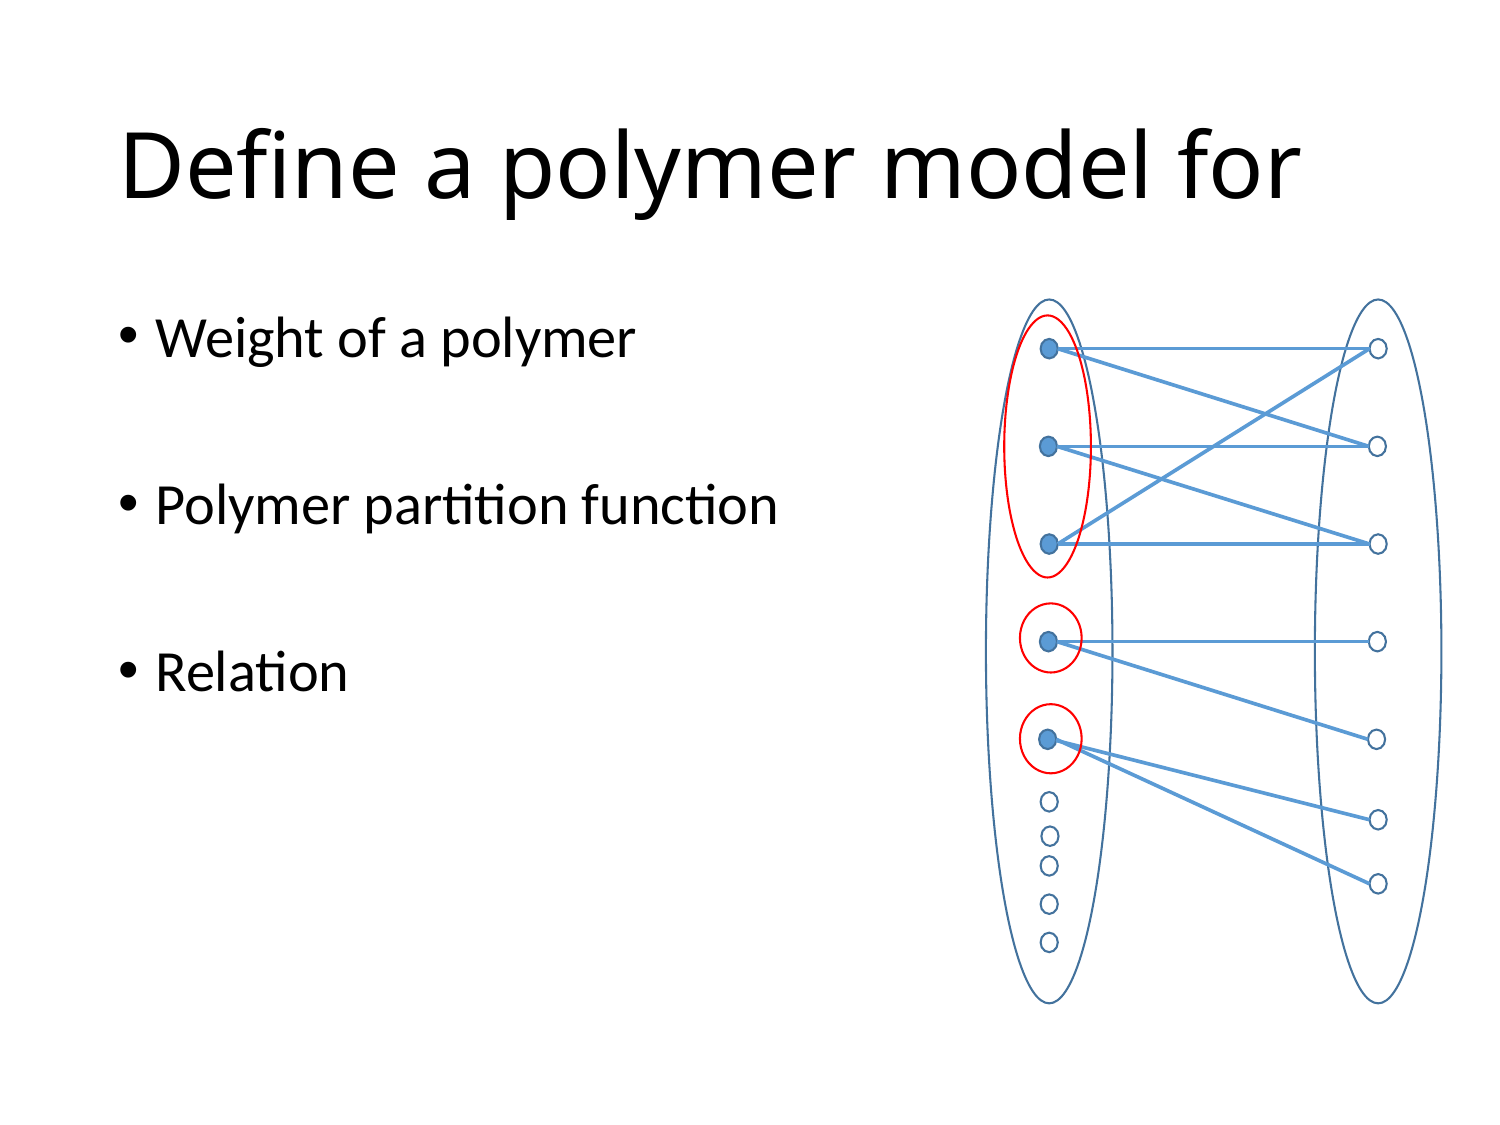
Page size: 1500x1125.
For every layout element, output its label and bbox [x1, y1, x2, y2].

text_box [1057, 348, 1370, 543]
text_box [1039, 893, 1059, 916]
text_box [1368, 630, 1388, 653]
text_box [1018, 703, 1056, 775]
text_box [984, 298, 1114, 1005]
text_box [1370, 808, 1388, 831]
text_box [1039, 790, 1056, 813]
text_box [1056, 641, 1368, 739]
text_box [1056, 739, 1370, 884]
text_box [1040, 825, 1056, 848]
text_box [1313, 298, 1443, 1005]
text_box [1368, 728, 1387, 751]
text_box [1003, 314, 1078, 579]
text_box [1039, 931, 1059, 954]
text_box [1018, 602, 1083, 674]
text_box [1368, 872, 1388, 895]
text_box [1039, 855, 1056, 877]
text_box [1370, 435, 1388, 458]
text_box [1368, 533, 1388, 555]
